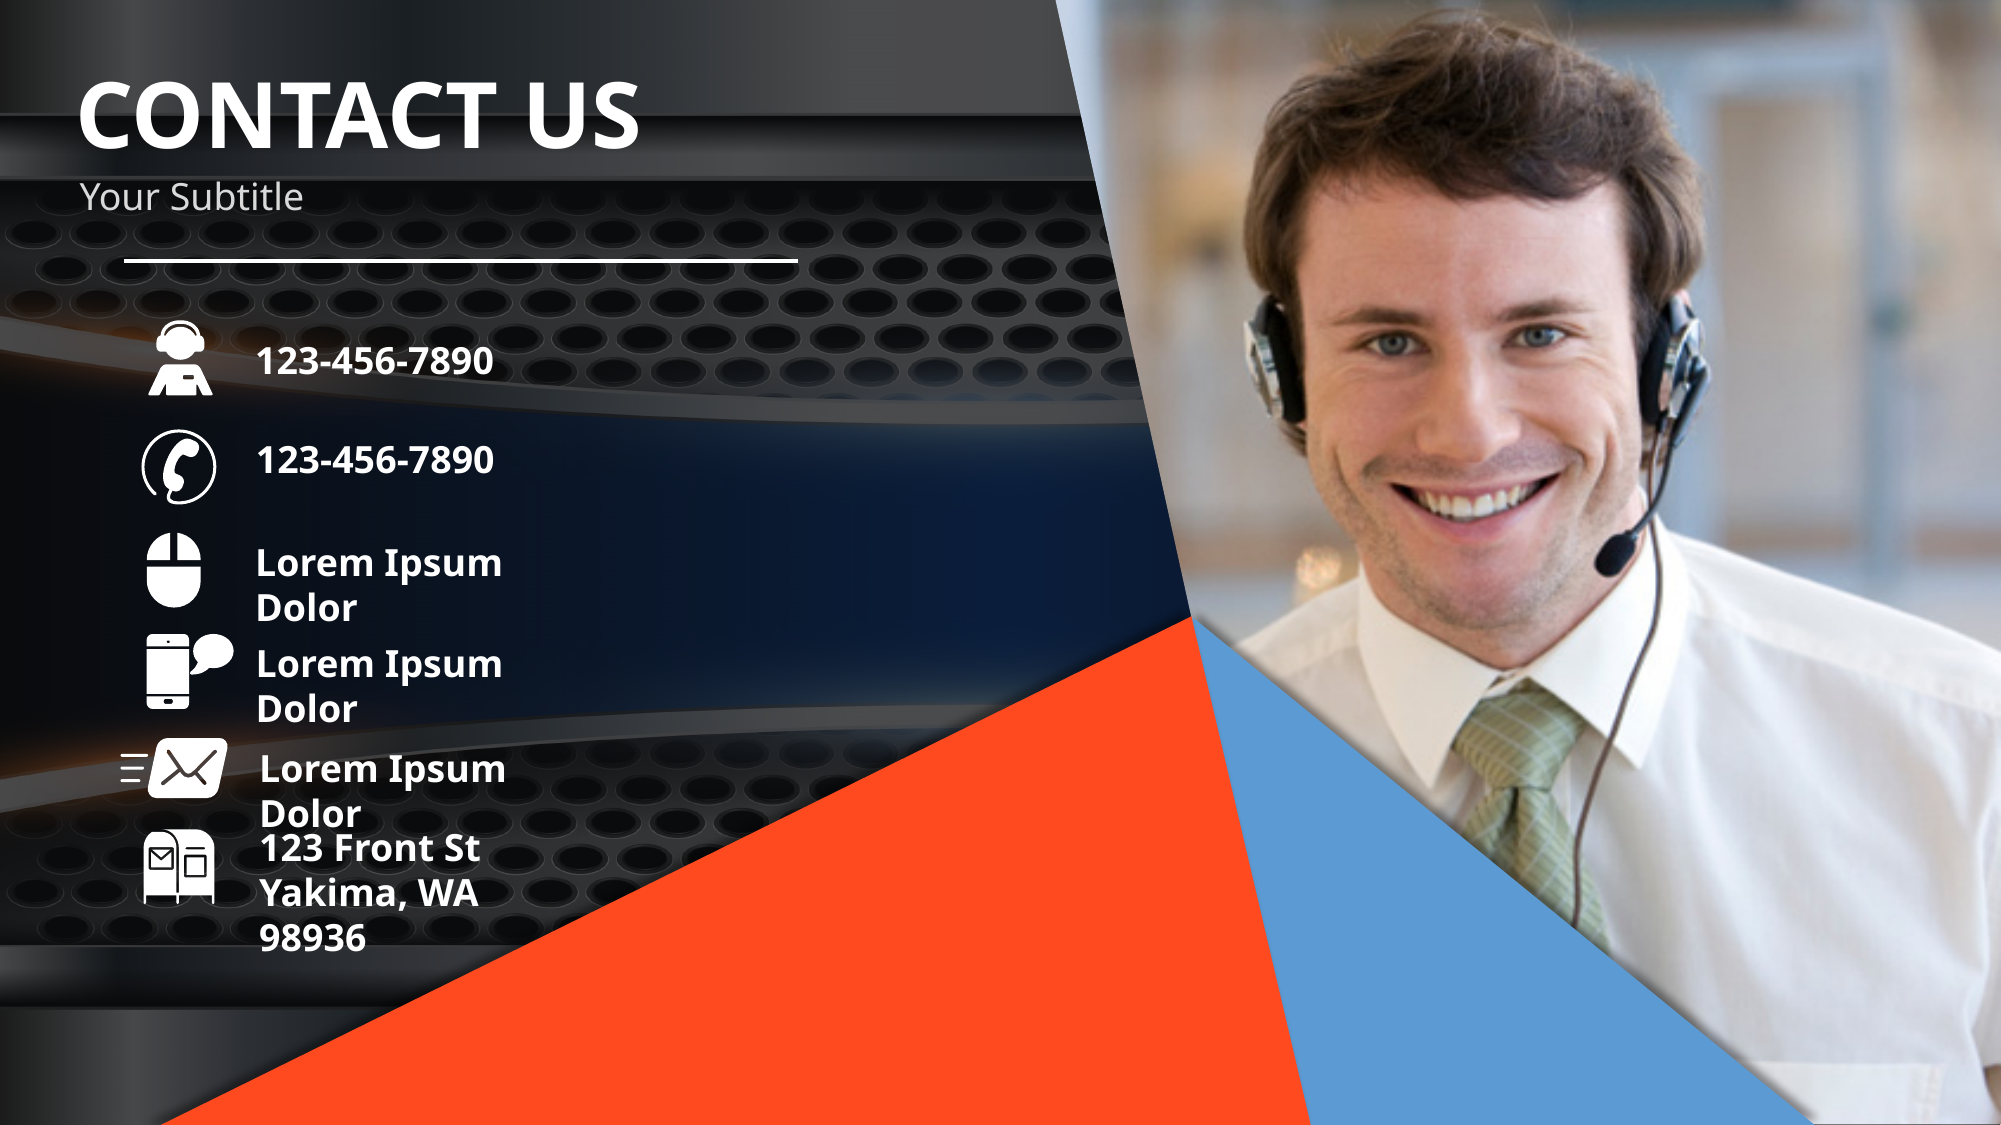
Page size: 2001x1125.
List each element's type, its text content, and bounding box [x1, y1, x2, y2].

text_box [60, 49, 1020, 227]
text_box [141, 429, 217, 505]
text_box [158, 614, 1312, 1125]
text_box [146, 633, 234, 709]
text_box [177, 532, 201, 561]
text_box [1195, 617, 1817, 1125]
text_box Lorem Ipsum Dolor [240, 632, 586, 738]
text_box [146, 532, 171, 561]
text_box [120, 737, 228, 798]
text_box 123-456-7890 [240, 329, 541, 390]
text_box Lorem Ipsum Dolor [240, 531, 586, 632]
text_box 123-456-7890 [241, 428, 541, 489]
text_box 123 Front St Yakima, WA 98936 [244, 816, 590, 967]
text_box Lorem Ipsum Dolor [244, 737, 590, 816]
text_box [146, 566, 201, 608]
text_box [1054, 0, 2000, 1125]
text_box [148, 320, 213, 396]
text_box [143, 829, 215, 905]
